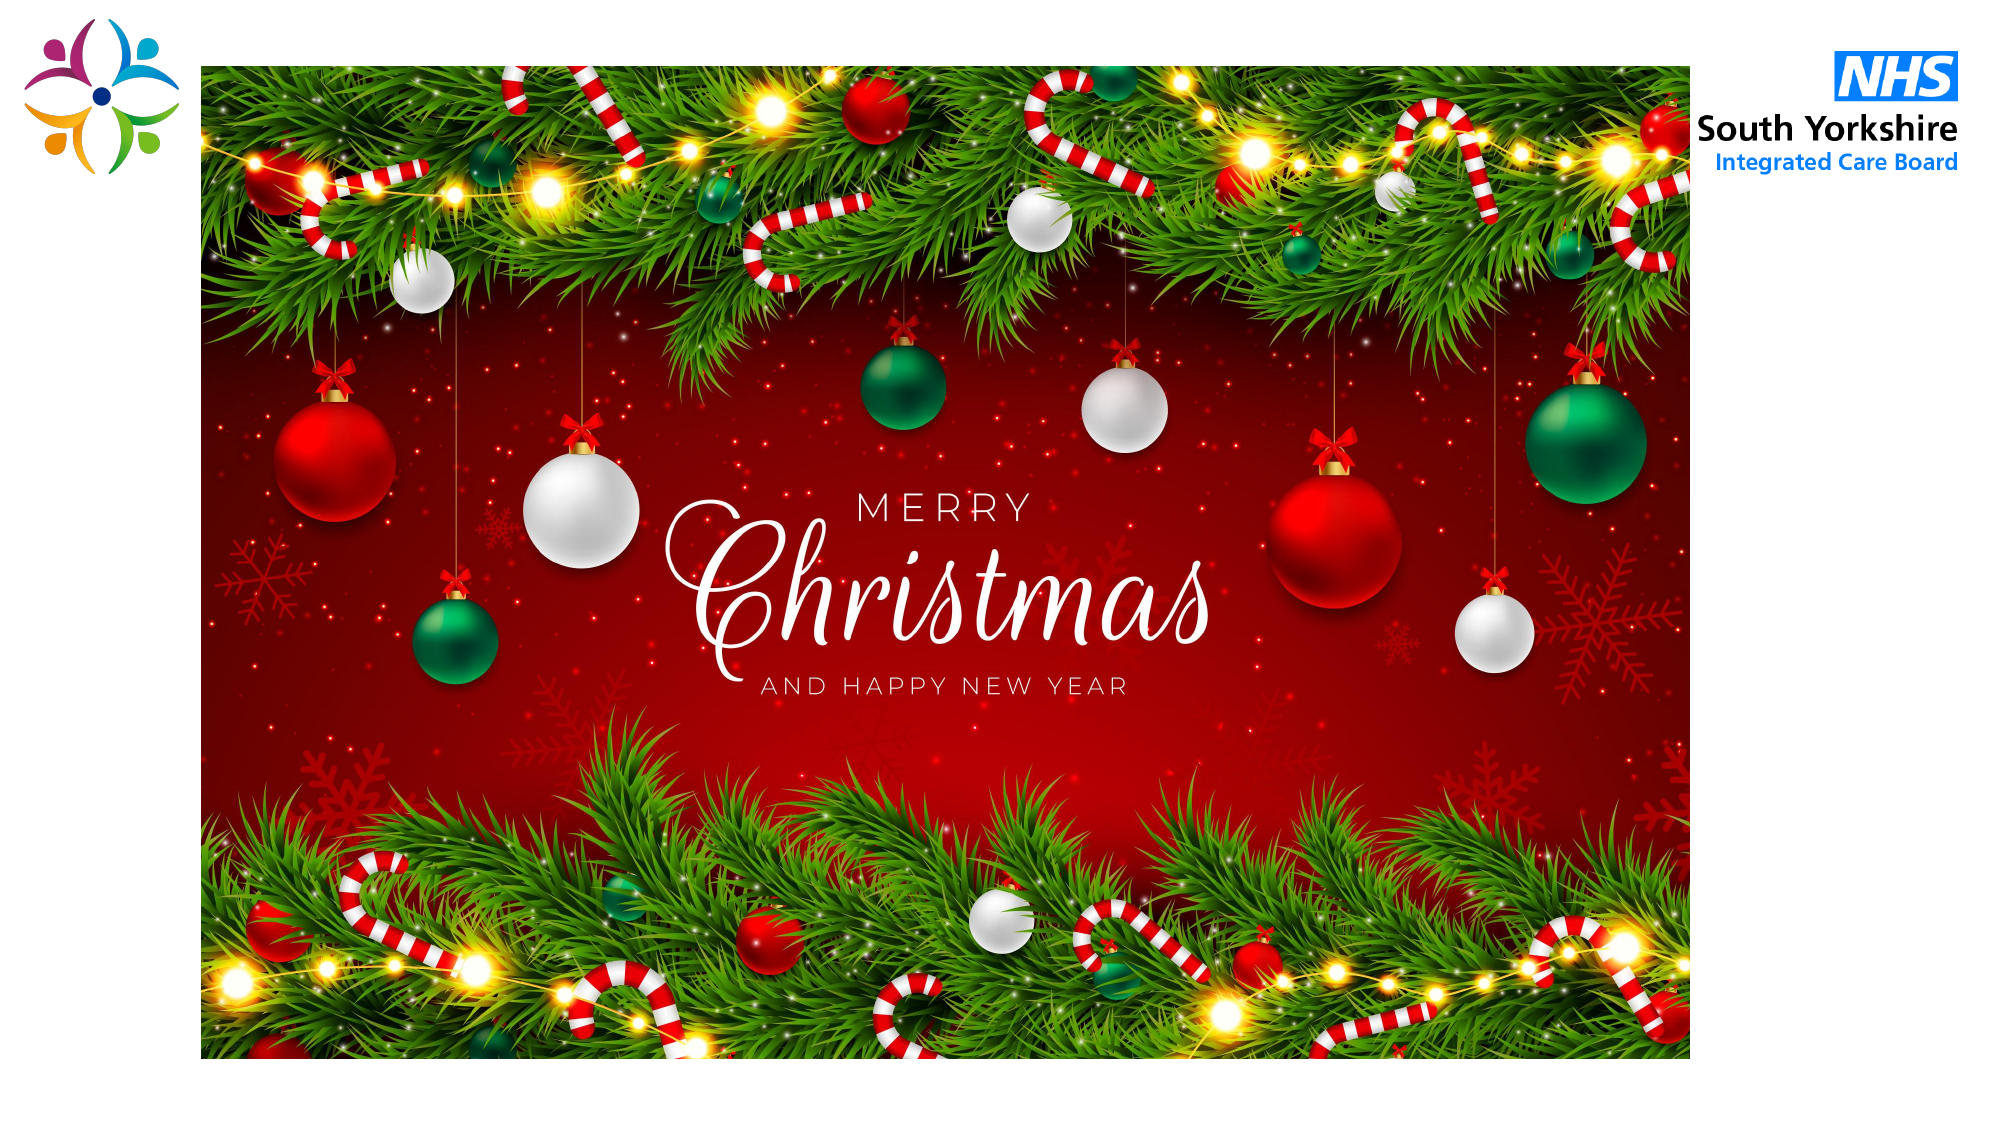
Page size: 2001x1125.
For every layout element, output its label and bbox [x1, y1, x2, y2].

picture [201, 50, 1959, 1059]
picture [13, 19, 179, 174]
